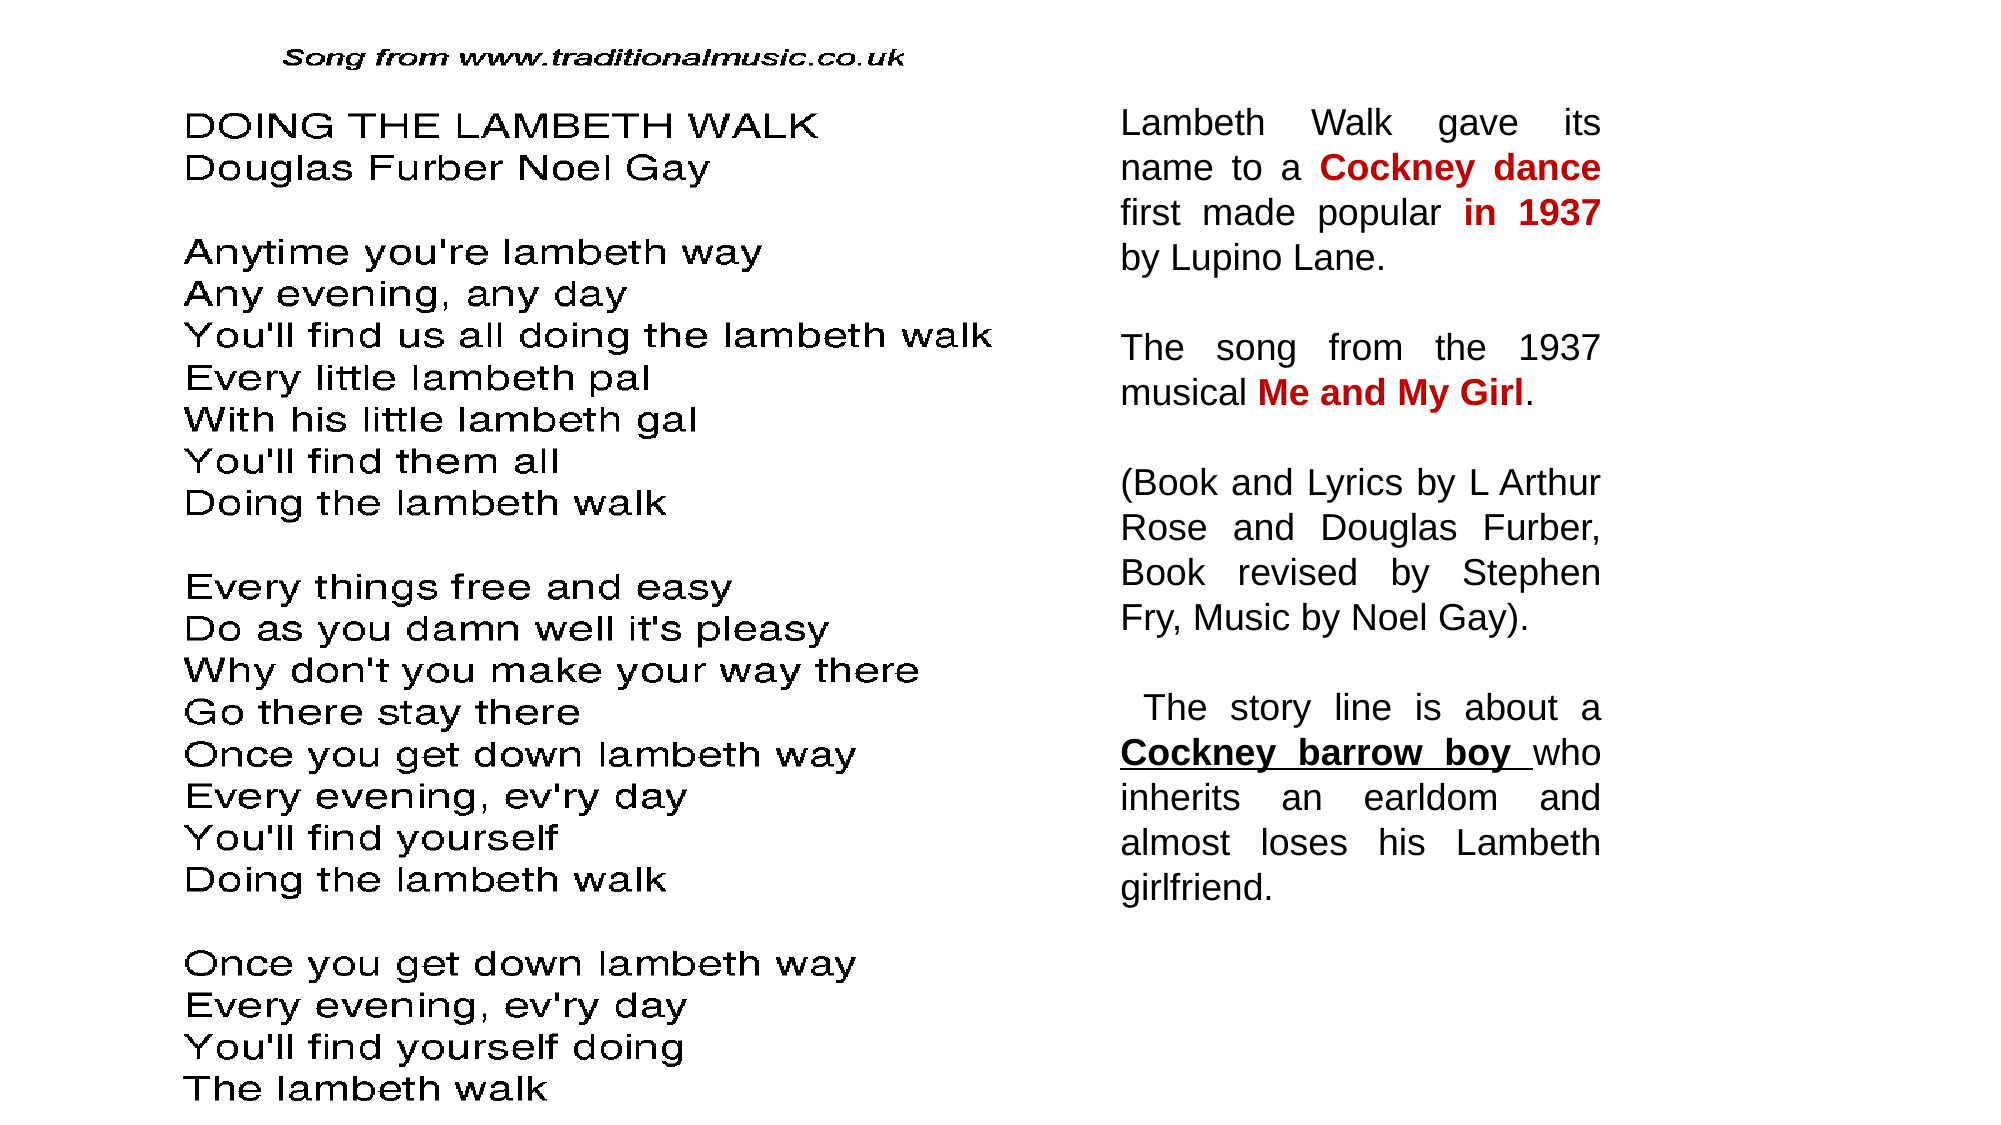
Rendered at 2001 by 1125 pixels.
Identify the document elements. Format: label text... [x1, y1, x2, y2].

text_box Lambeth Walk gave its name to a Cockney dance first made popular in 1937 by Lupino Lane. The song from the 1937 musical Me and My Girl. (Book and Lyrics by L Arthur Rose and Douglas Furber, Book revised by Stephen Fry, Music by Noel Gay). The story line is about a Cockney barrow boy who inherits an earldom and almost loses his Lambeth girlfriend. [1105, 90, 1617, 916]
picture [177, 49, 1000, 1101]
